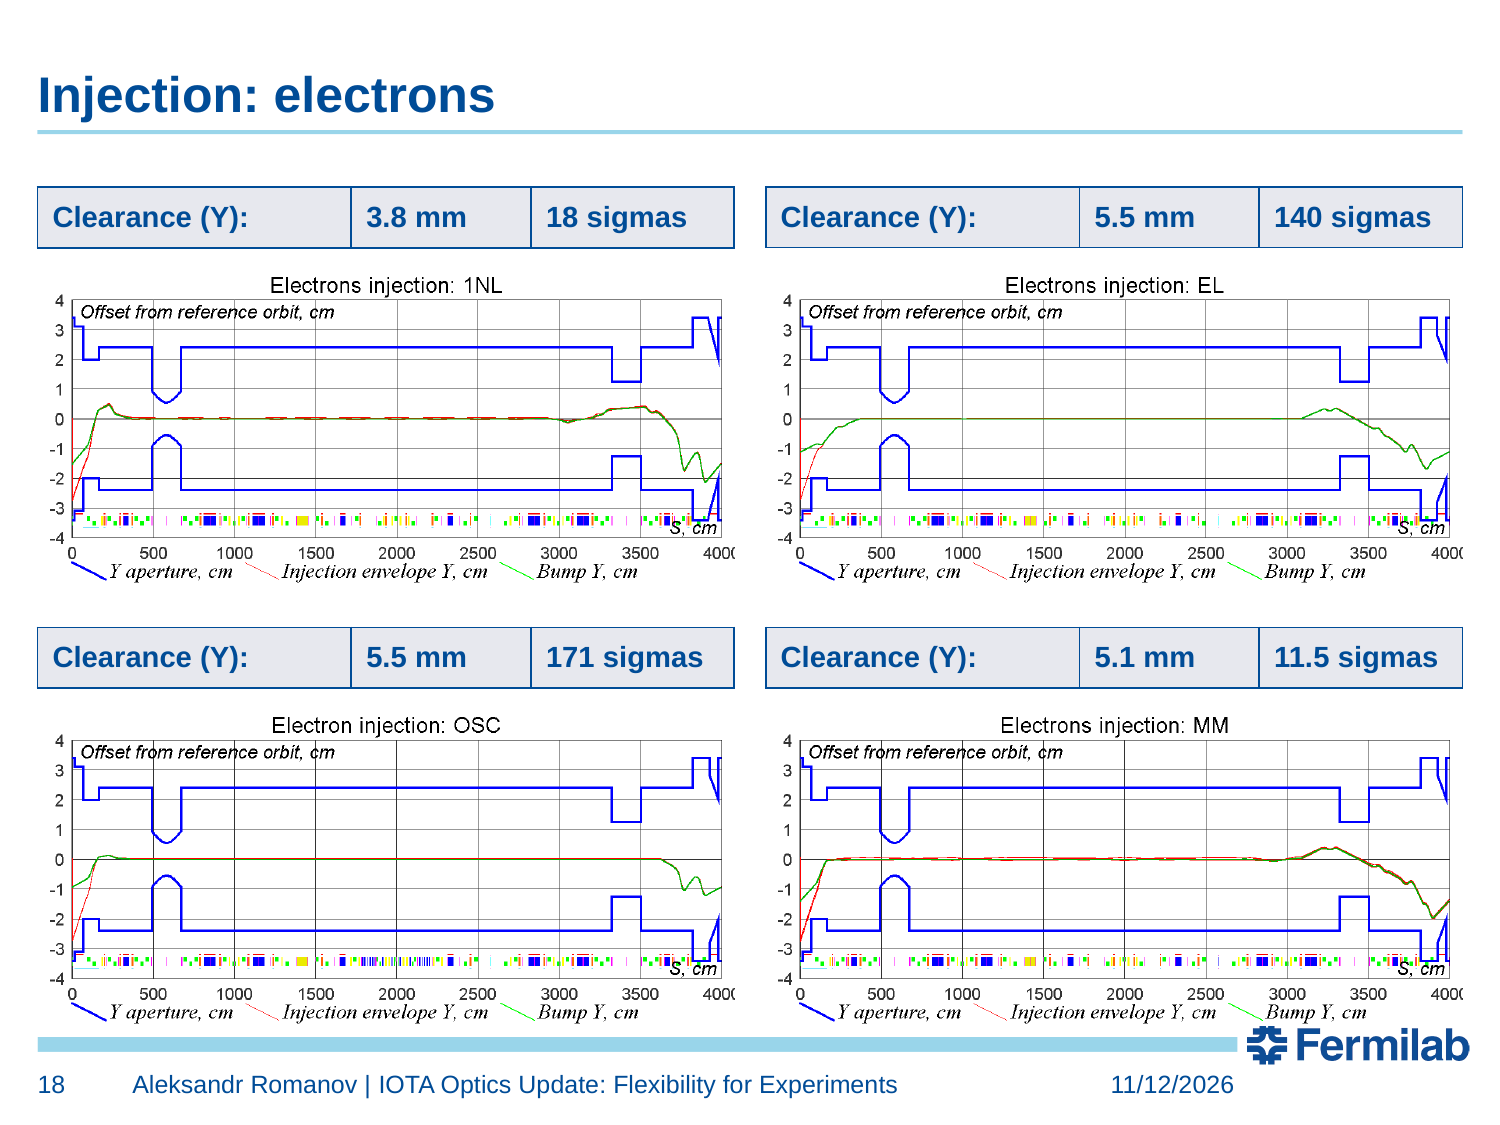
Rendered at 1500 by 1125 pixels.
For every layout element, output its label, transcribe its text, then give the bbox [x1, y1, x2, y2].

table_header 171 sigmas [532, 628, 733, 687]
slide_number 18 [37, 1068, 111, 1109]
footer Aleksandr Romanov | IOTA Optics Update: Flexibility for Experiments [132, 1068, 1014, 1109]
table_header 3.8 mm [352, 188, 530, 247]
table_header 11.5 sigmas [1260, 628, 1462, 687]
table_header Clearance (Y): [767, 188, 1079, 247]
title Injection: electrons [37, 17, 1463, 123]
table_header Clearance (Y): [38, 188, 350, 247]
table_header Clearance (Y): [38, 628, 350, 687]
table_header Clearance (Y): [767, 628, 1079, 687]
table_header 18 sigmas [532, 188, 733, 247]
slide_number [1058, 1068, 1235, 1109]
table_header 5.1 mm [1080, 628, 1258, 687]
table_header 140 sigmas [1260, 188, 1462, 247]
table_header 5.5 mm [352, 628, 530, 687]
table_header 5.5 mm [1080, 188, 1258, 247]
picture [0, 0, 1500, 1125]
